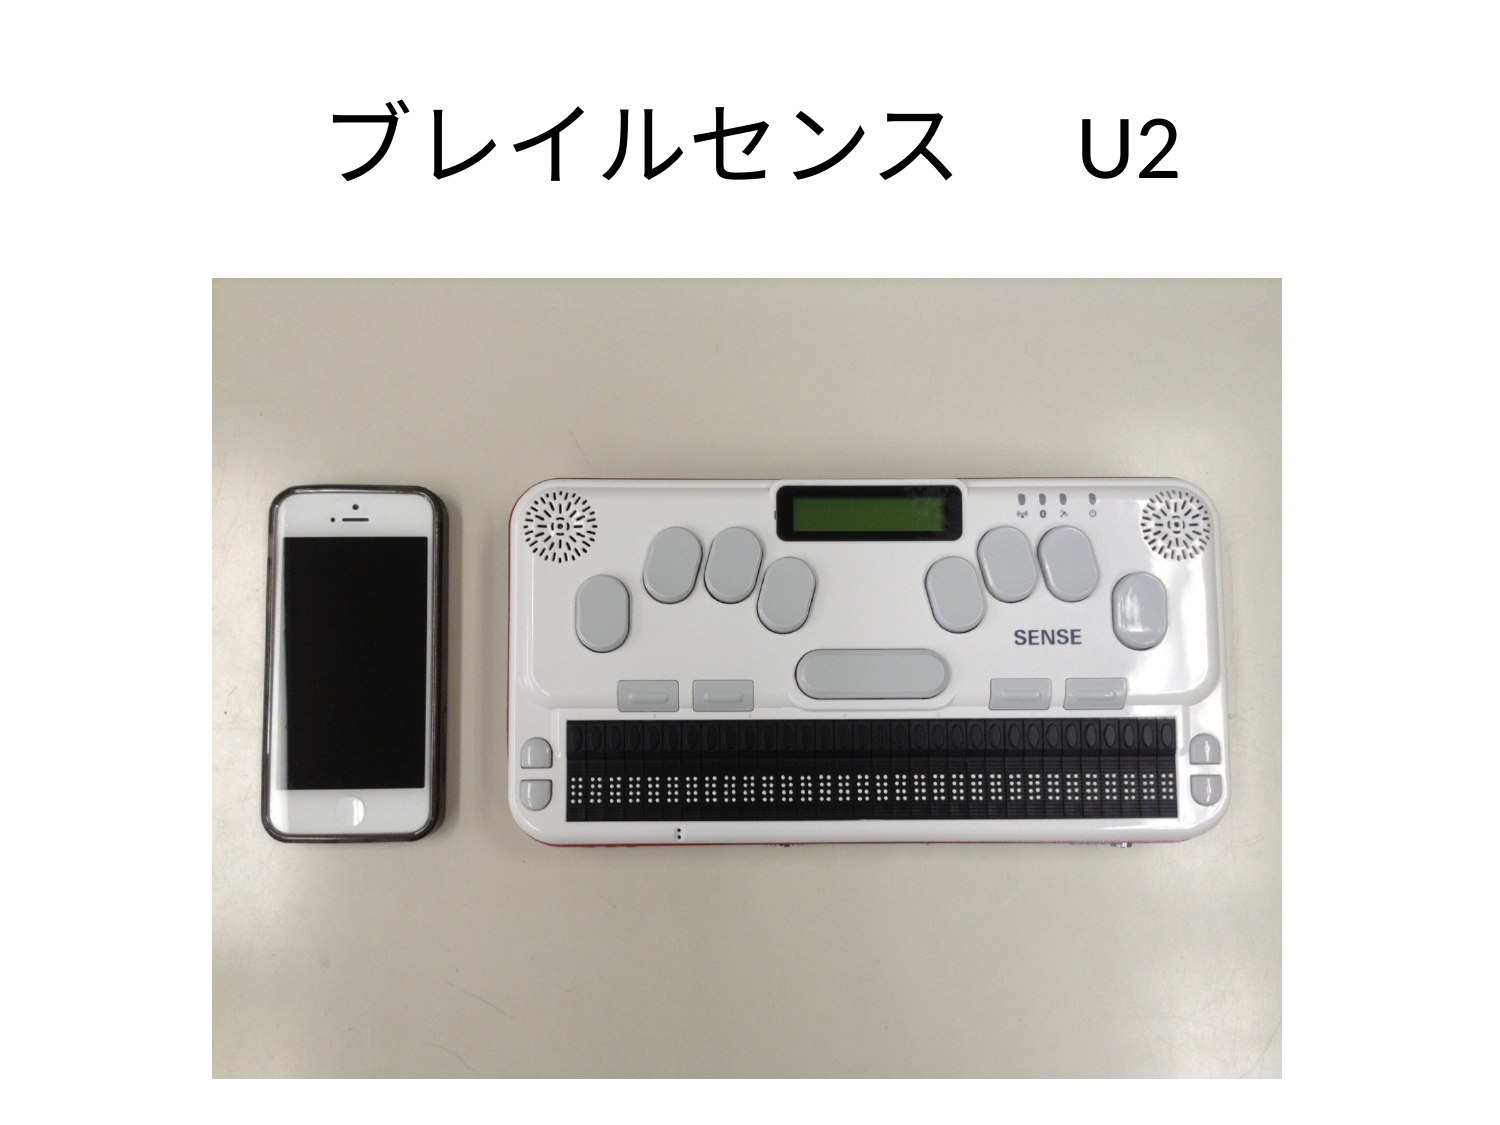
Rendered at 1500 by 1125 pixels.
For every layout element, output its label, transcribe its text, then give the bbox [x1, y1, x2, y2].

title ブレイルセンス U2 [76, 54, 1427, 230]
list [211, 278, 1282, 1079]
